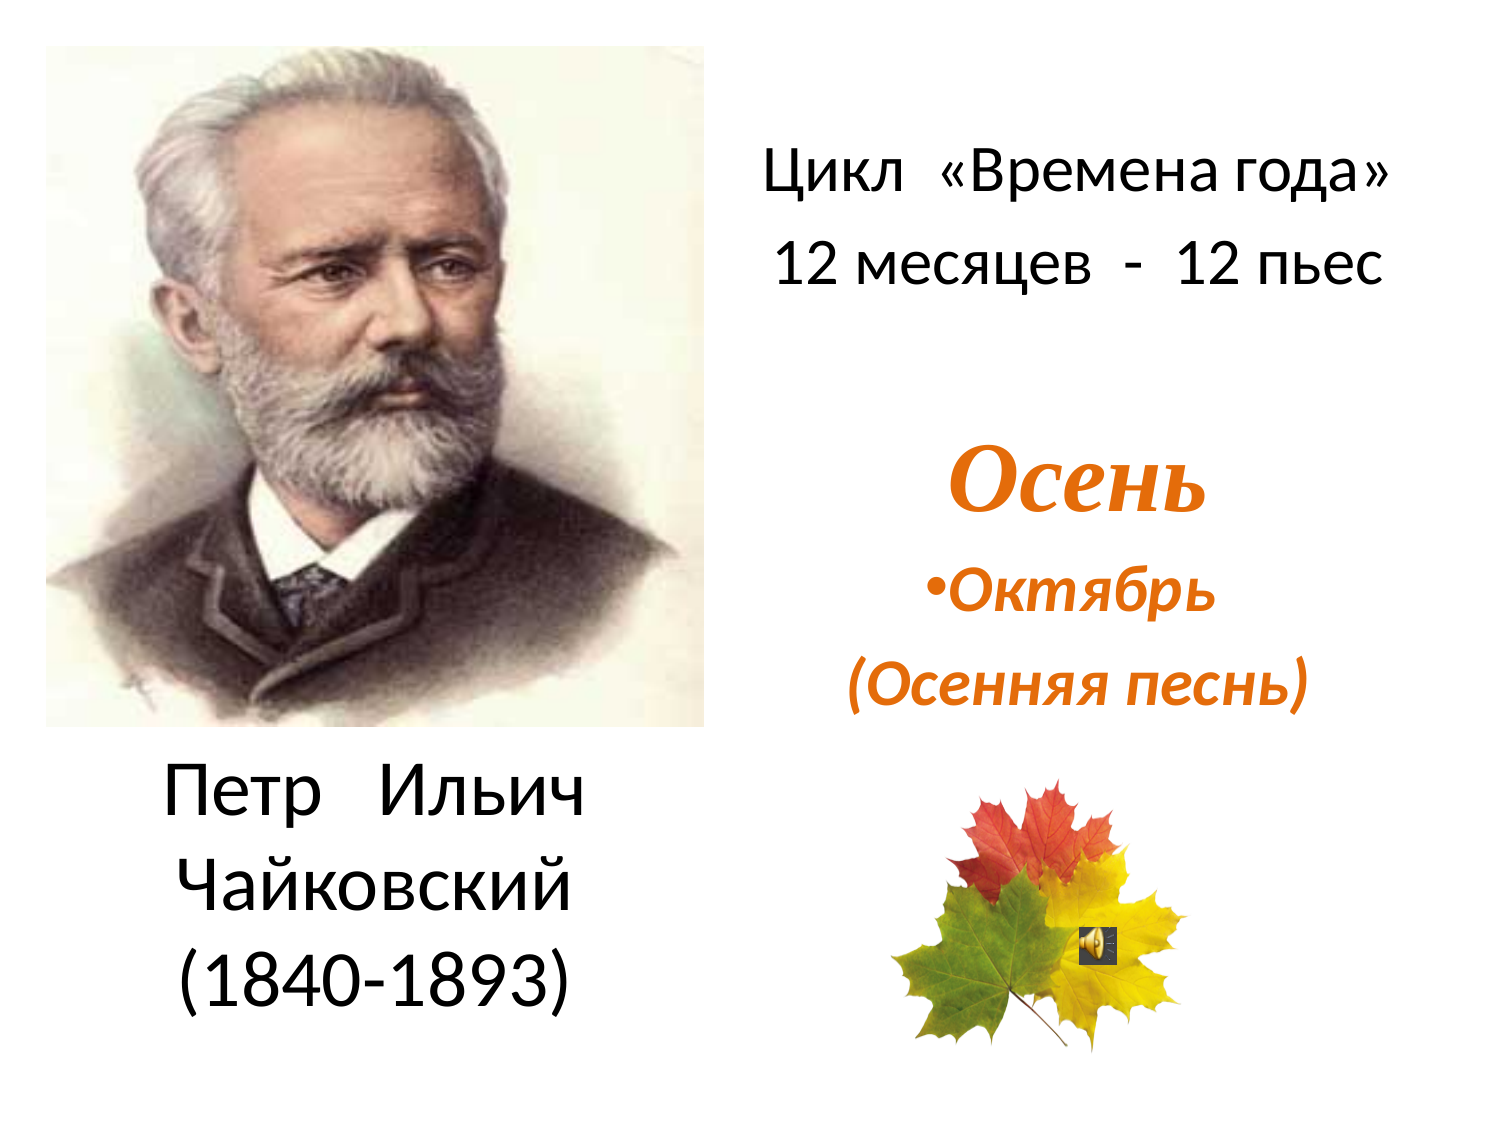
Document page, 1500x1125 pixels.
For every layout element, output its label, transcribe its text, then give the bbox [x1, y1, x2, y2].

title Петр Ильич Чайковский (1840-1893) [58, 735, 692, 1032]
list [46, 46, 704, 727]
subtitle Цикл «Времена года» 12 месяцев - 12 пьес Осень Октябрь (Осенняя песнь) [703, 117, 1454, 856]
picture [843, 749, 1243, 1091]
